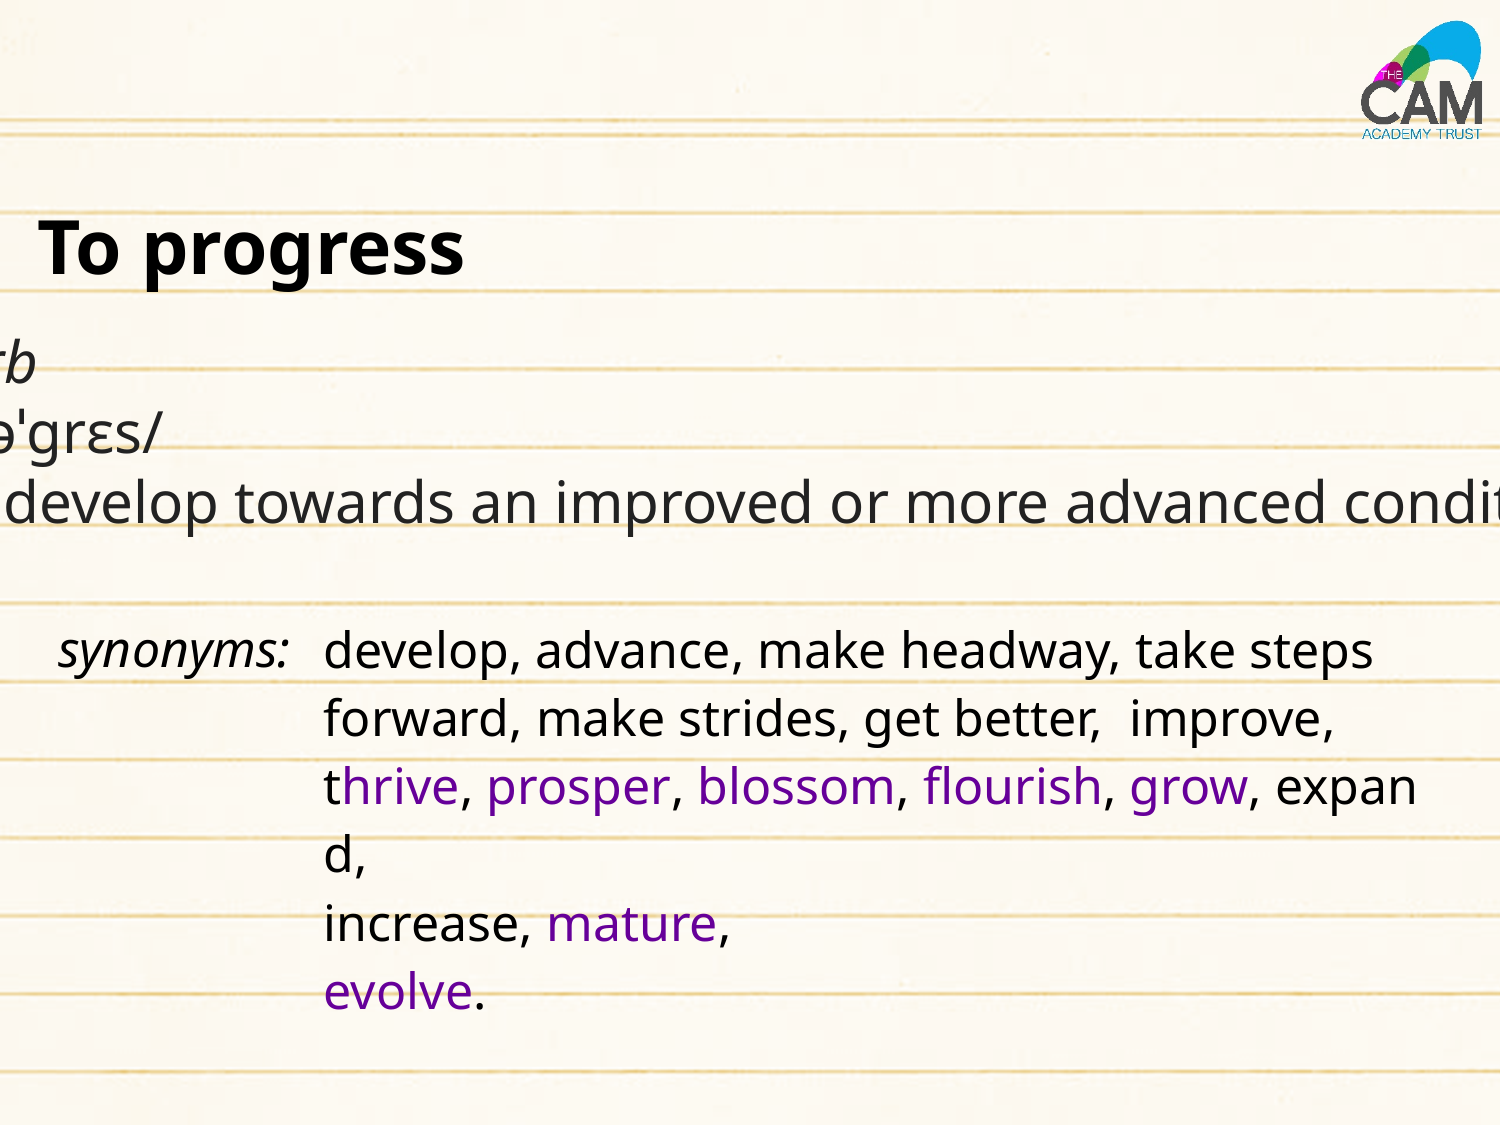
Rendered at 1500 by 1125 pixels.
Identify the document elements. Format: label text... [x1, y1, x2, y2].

picture [0, 606, 1500, 1125]
picture [0, 0, 1500, 325]
title To progress [22, 141, 1382, 325]
text_box verb prəˈɡrɛs/ To develop towards an improved or more advanced condition. [0, 325, 1500, 606]
table_header develop, advance, make headway, take steps forward, make strides, get better, improve, thrive, prosper, blossom, flourish, grow, expand, increase, mature, evolve. [309, 607, 1462, 1032]
table_header synonyms: [43, 607, 309, 1032]
